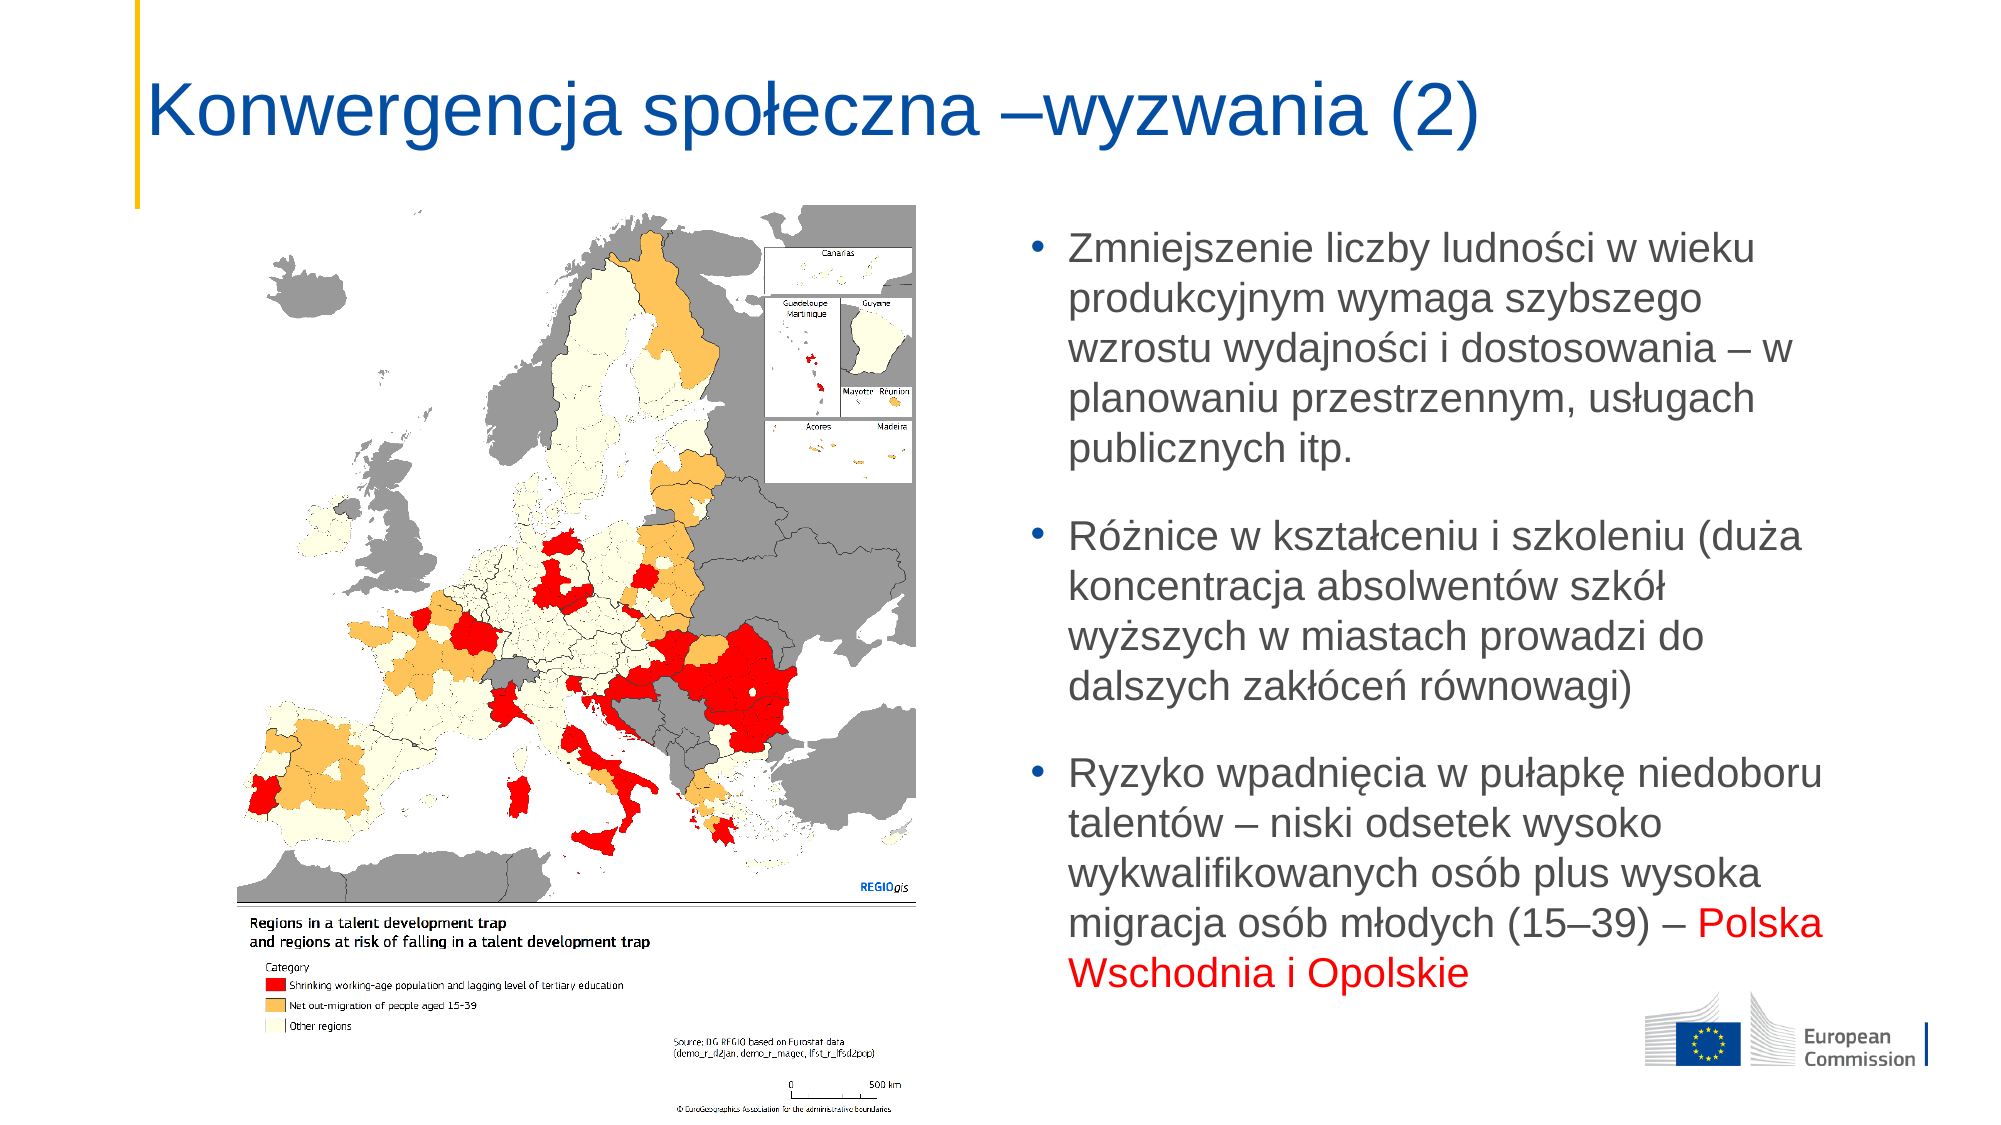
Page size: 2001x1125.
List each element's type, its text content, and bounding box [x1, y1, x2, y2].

picture [237, 205, 916, 1117]
title Konwergencja społeczna –wyzwania (2) [131, 49, 2000, 152]
picture [1645, 991, 1928, 1066]
list Zmniejszenie liczby ludności w wieku produkcyjnym wymaga szybszego wzrostu wydajności i dostosowania – w planowaniu przestrzennym, usługach publicznych itp. Różnice w kształceniu i szkoleniu (duża koncentracja absolwentów szkół wyższych w miastach prowadzi do dalszych zakłóceń równowagi) Ryzyko wpadnięcia w pułapkę niedoboru talentów – niski odsetek wysoko wykwalifikowanych osób plus wysoka migracja osób młodych (15–39) – Polska Wschodnia i Opolskie [1015, 213, 1858, 1051]
